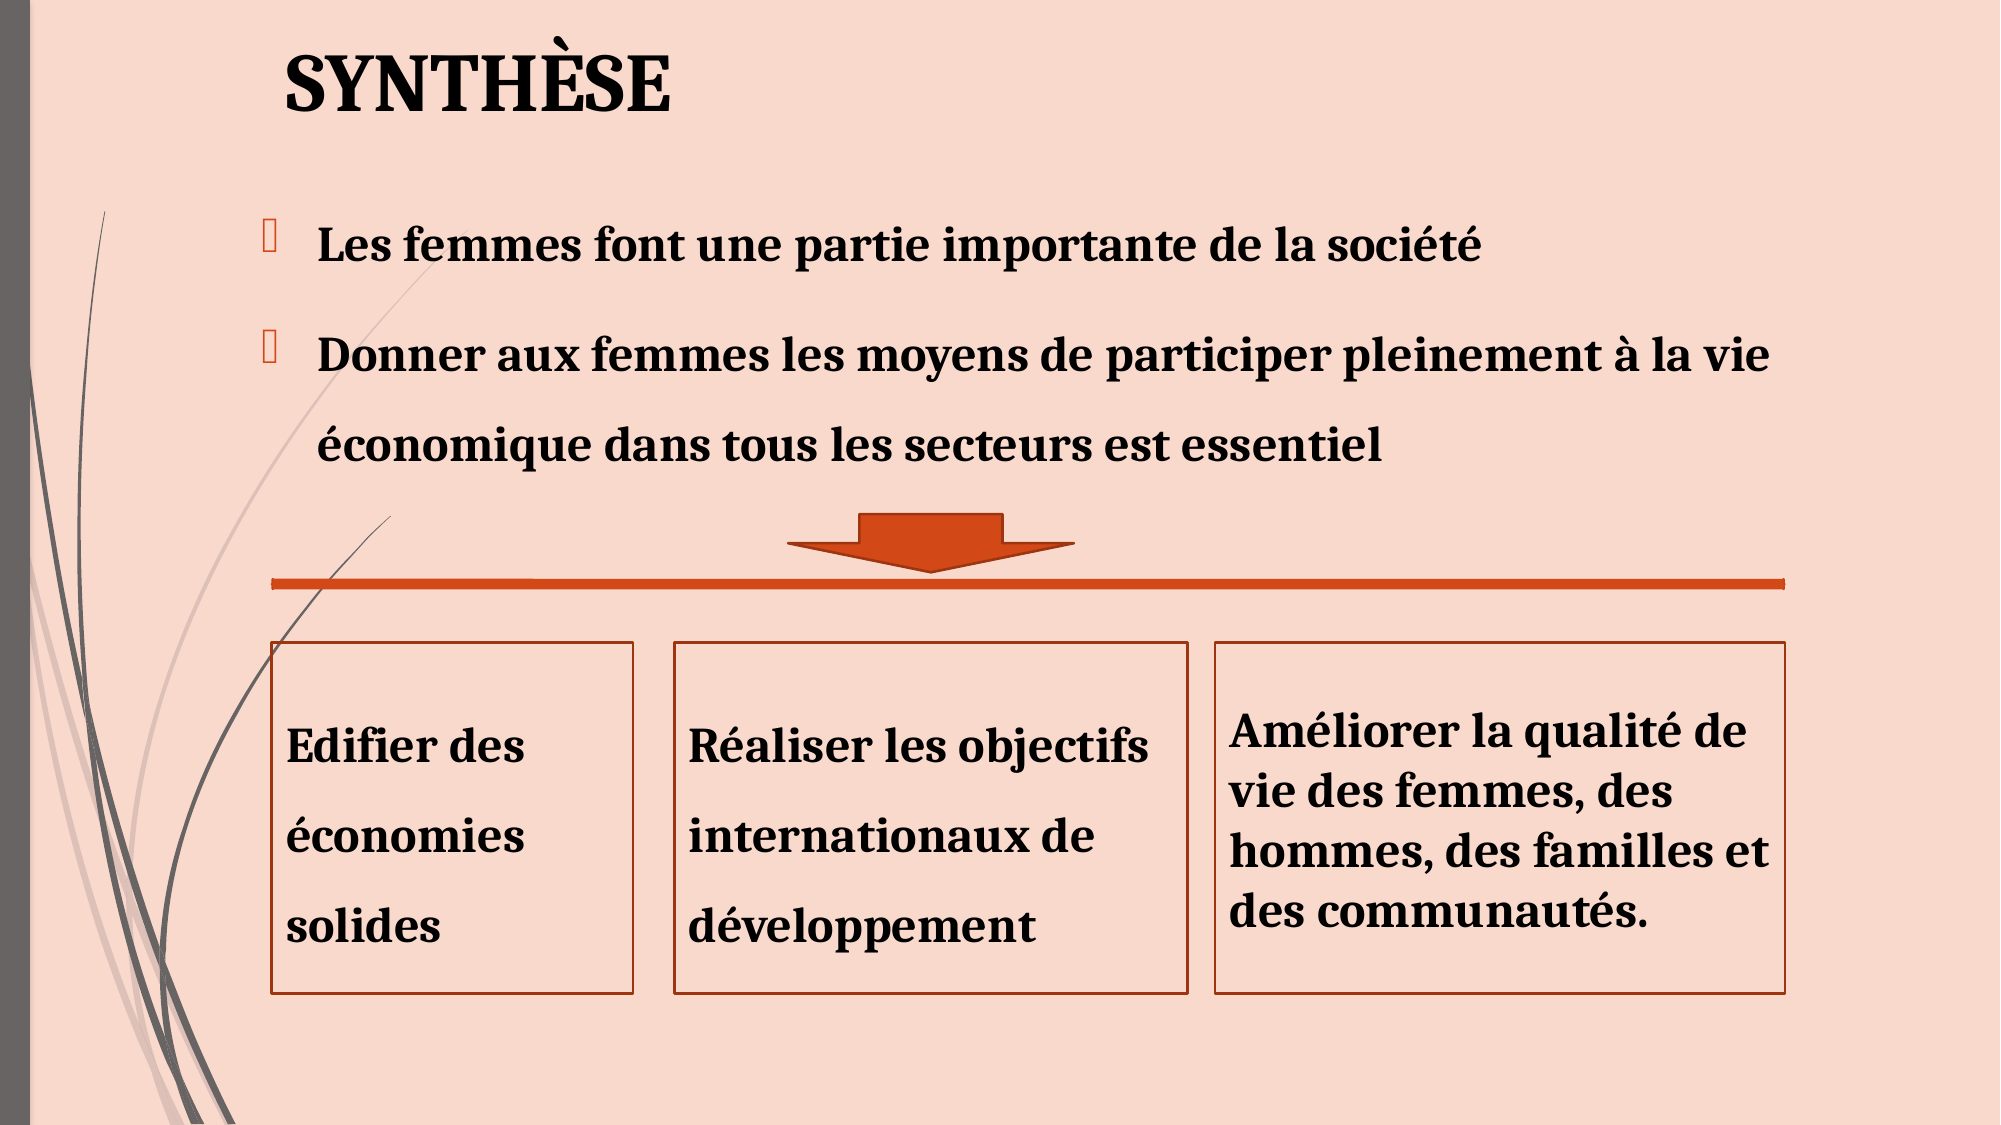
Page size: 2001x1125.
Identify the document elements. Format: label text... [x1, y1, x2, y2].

text_box [786, 512, 1076, 574]
text_box Améliorer la qualité de vie des femmes, des hommes, des familles et des communautés. [1214, 641, 1786, 995]
text_box [270, 577, 1786, 591]
text_box Edifier des économies solides [270, 641, 634, 995]
text_box Réaliser les objectifs internationaux de développement [673, 641, 1189, 995]
title SYNTHÈSE [271, 20, 1156, 156]
list Les femmes font une partie importante de la société Donner aux femmes les moyens de participer pleinement à la vie économique dans tous les secteurs est essentiel [246, 173, 1902, 1054]
